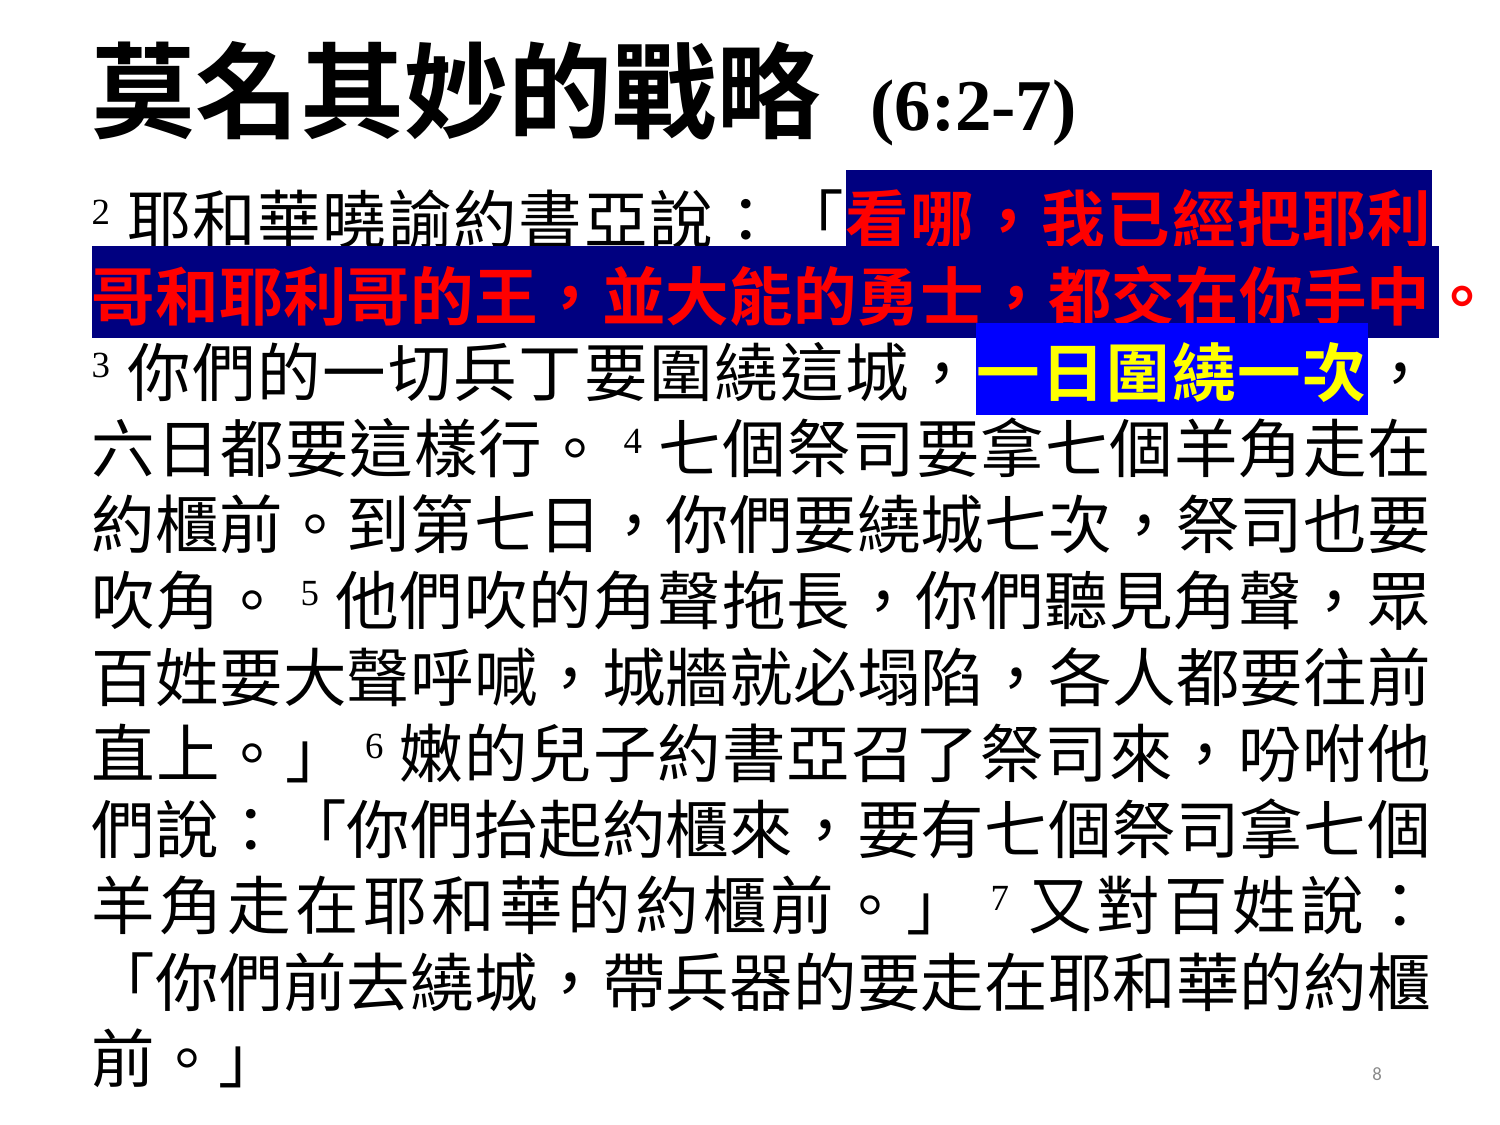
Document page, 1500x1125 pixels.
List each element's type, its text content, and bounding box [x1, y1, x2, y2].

title 莫名其妙的戰略 (6:2-7) [76, 20, 1397, 172]
list 2耶和華曉諭約書亞說：「看哪，我已經把耶利哥和耶利哥的王，並大能的勇士，都交在你手中。3你們的一切兵丁要圍繞這城，一日圍繞一次，六日都要這樣行。4七個祭司要拿七個羊角走在約櫃前。到第七日，你們要繞城七次，祭司也要吹角。5他們吹的角聲拖長，你們聽見角聲，眾百姓要大聲呼喊，城牆就必塌陷，各人都要往前直上。」6嫩的兒子約書亞召了祭司來，吩咐他們說：「你們抬起約櫃來，要有七個祭司拿七個羊角走在耶和華的約櫃前。」7又對百姓說：「你們前去繞城，帶兵器的要走在耶和華的約櫃前。」 [76, 172, 1447, 1103]
slide_number 8 [1059, 1042, 1397, 1103]
